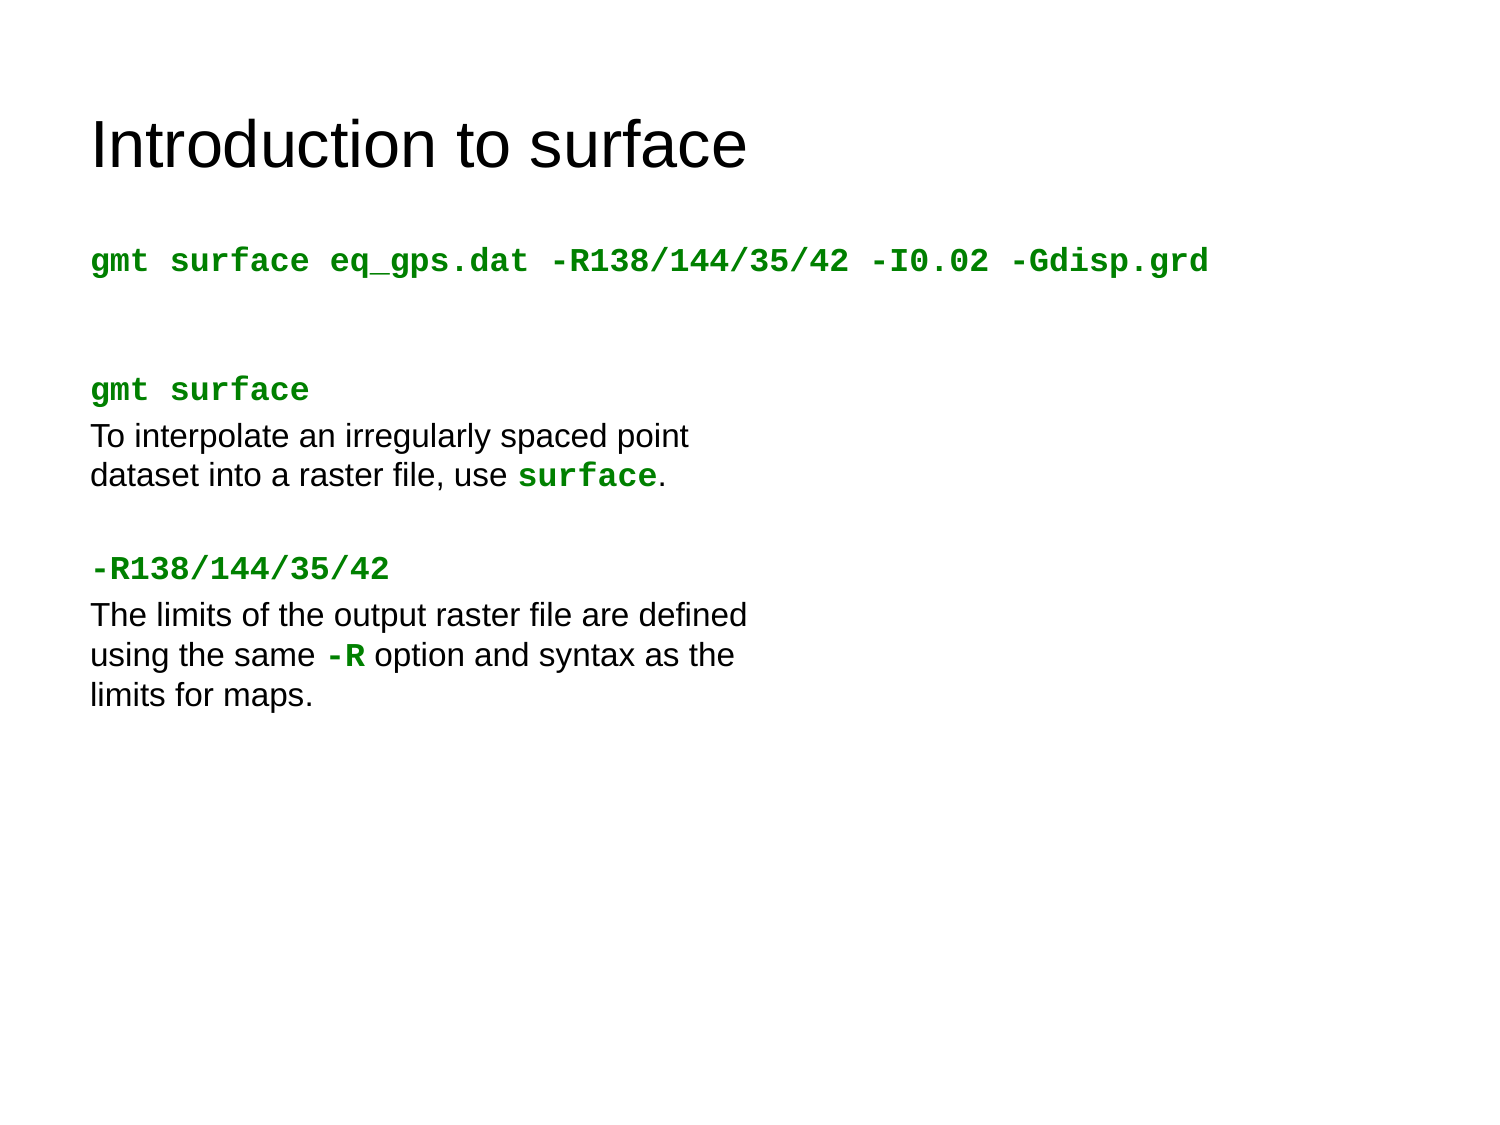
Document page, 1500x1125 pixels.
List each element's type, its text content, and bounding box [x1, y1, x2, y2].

title Introduction to surface [75, 43, 947, 190]
text_box gmt surface To interpolate an irregularly spaced point dataset into a raster file, use surface. -R138/144/35/42 The limits of the output raster file are defined using the same -R option and syntax as the limits for maps. [75, 359, 780, 1125]
list gmt surface eq_gps.dat -R138/144/35/42 -I0.02 -Gdisp.grd [75, 235, 1384, 341]
